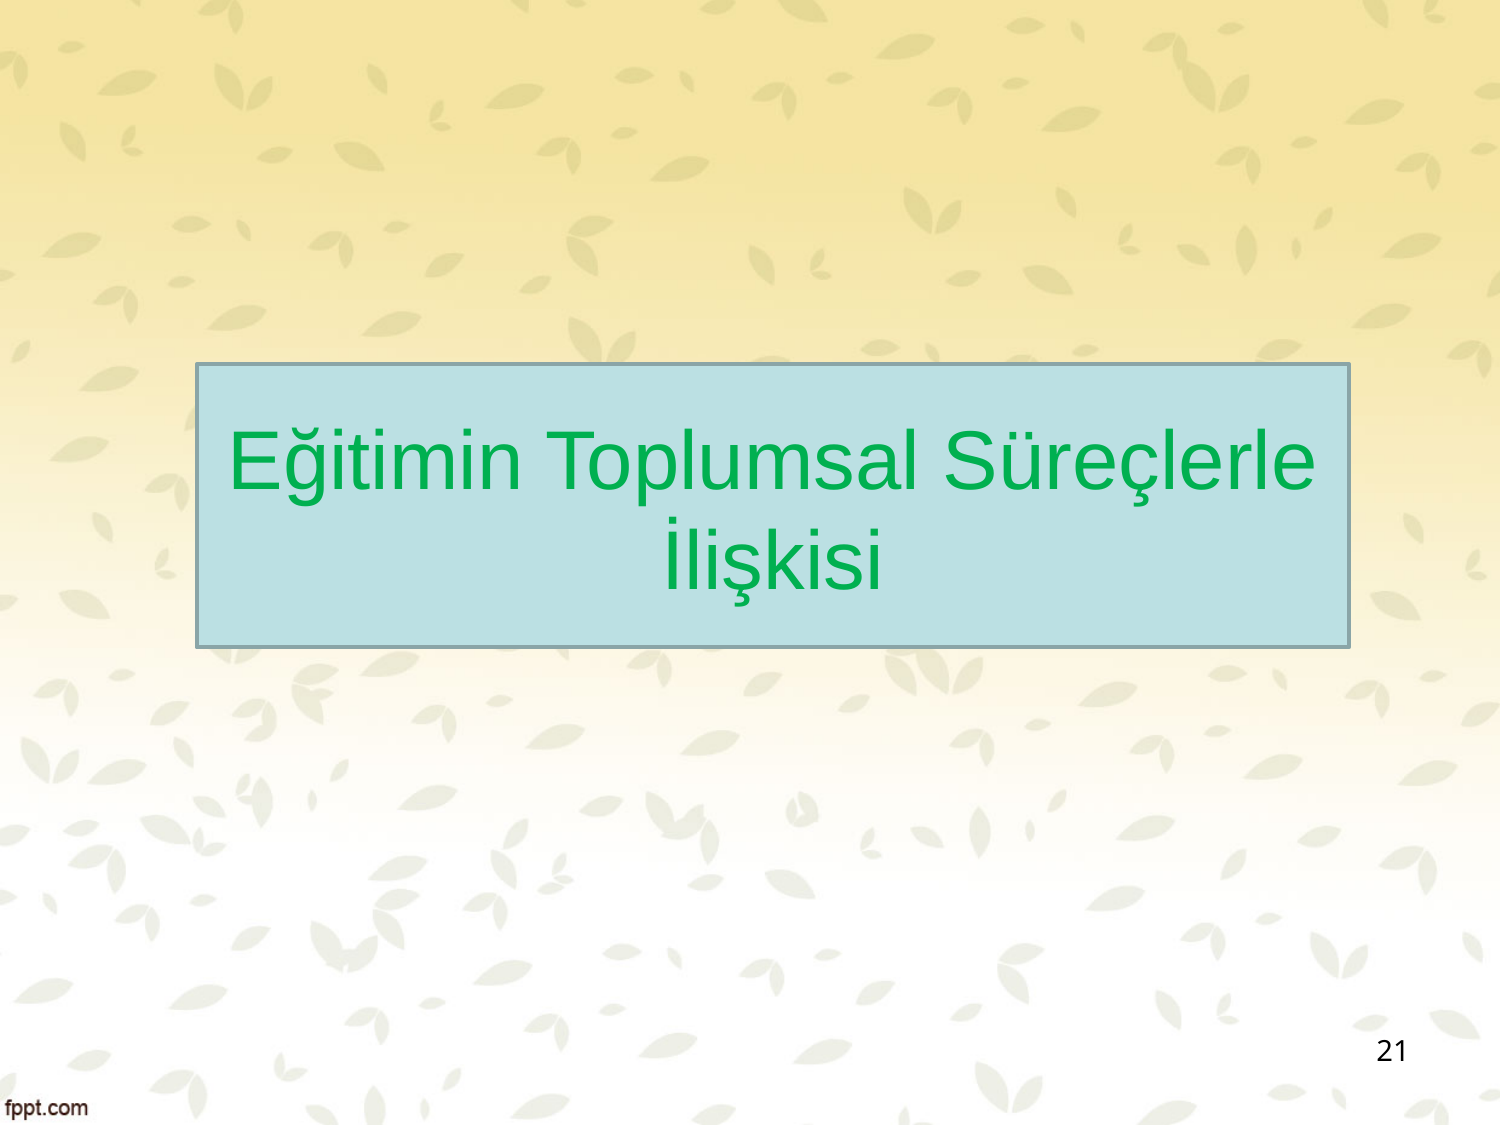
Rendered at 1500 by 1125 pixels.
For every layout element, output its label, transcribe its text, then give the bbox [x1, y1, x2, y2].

title Eğitimin Toplumsal Süreçlerle İlişkisi [195, 362, 1351, 649]
slide_number 21 [1074, 1024, 1425, 1103]
picture [0, 0, 1500, 1125]
